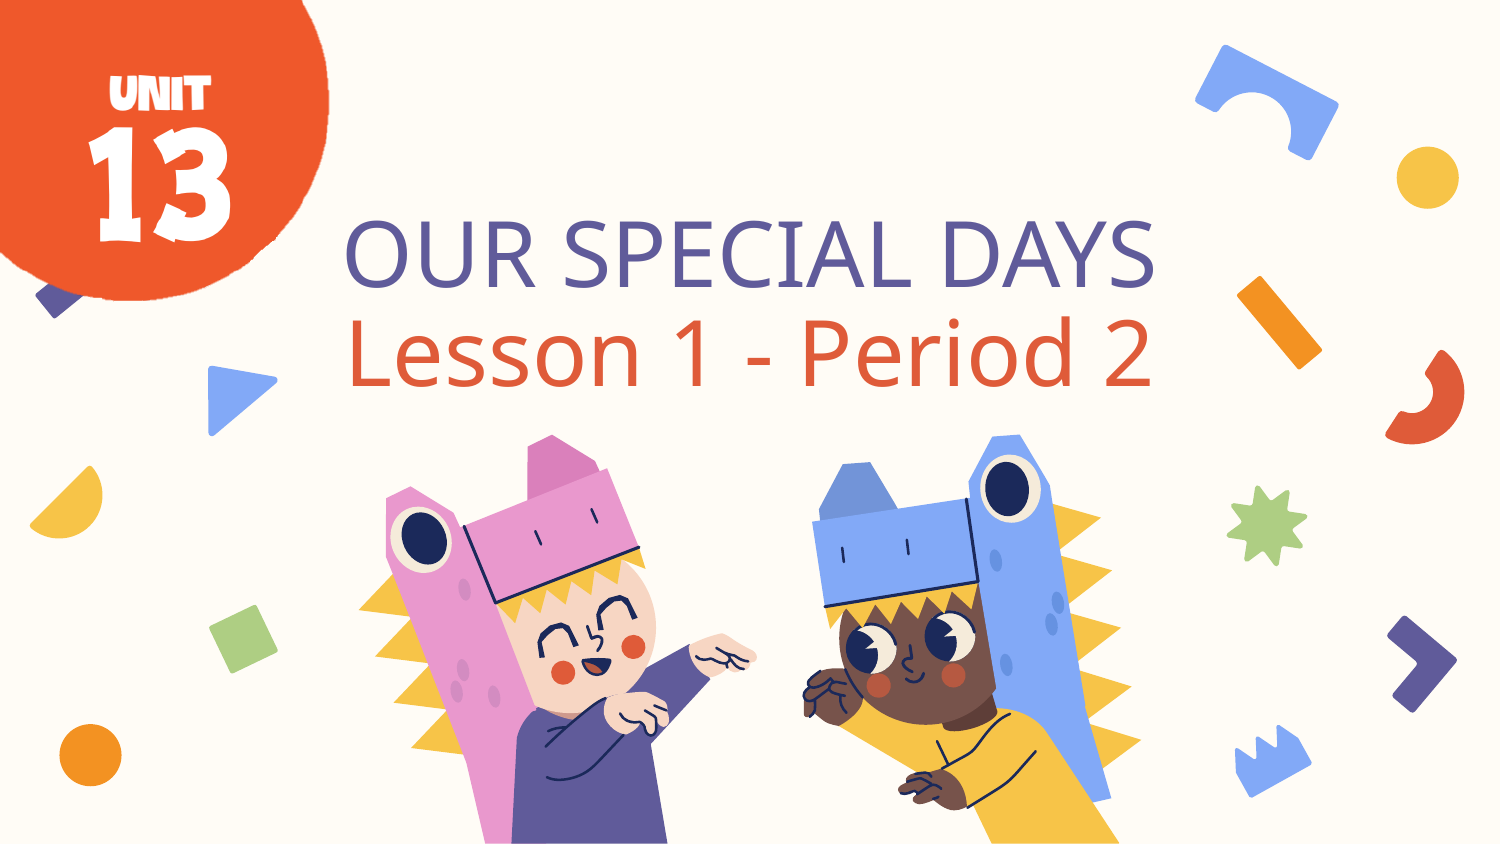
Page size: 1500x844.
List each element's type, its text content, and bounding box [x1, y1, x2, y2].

text_box [1195, 44, 1339, 161]
text_box [1234, 725, 1312, 798]
text_box [208, 365, 278, 437]
title OUR SPECIAL DAYS Lesson 1 - Period 2 [287, 137, 1213, 477]
text_box [1236, 275, 1323, 370]
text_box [801, 434, 1142, 844]
text_box [209, 604, 278, 674]
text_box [358, 434, 759, 844]
text_box [1226, 485, 1308, 567]
picture [0, 0, 376, 346]
